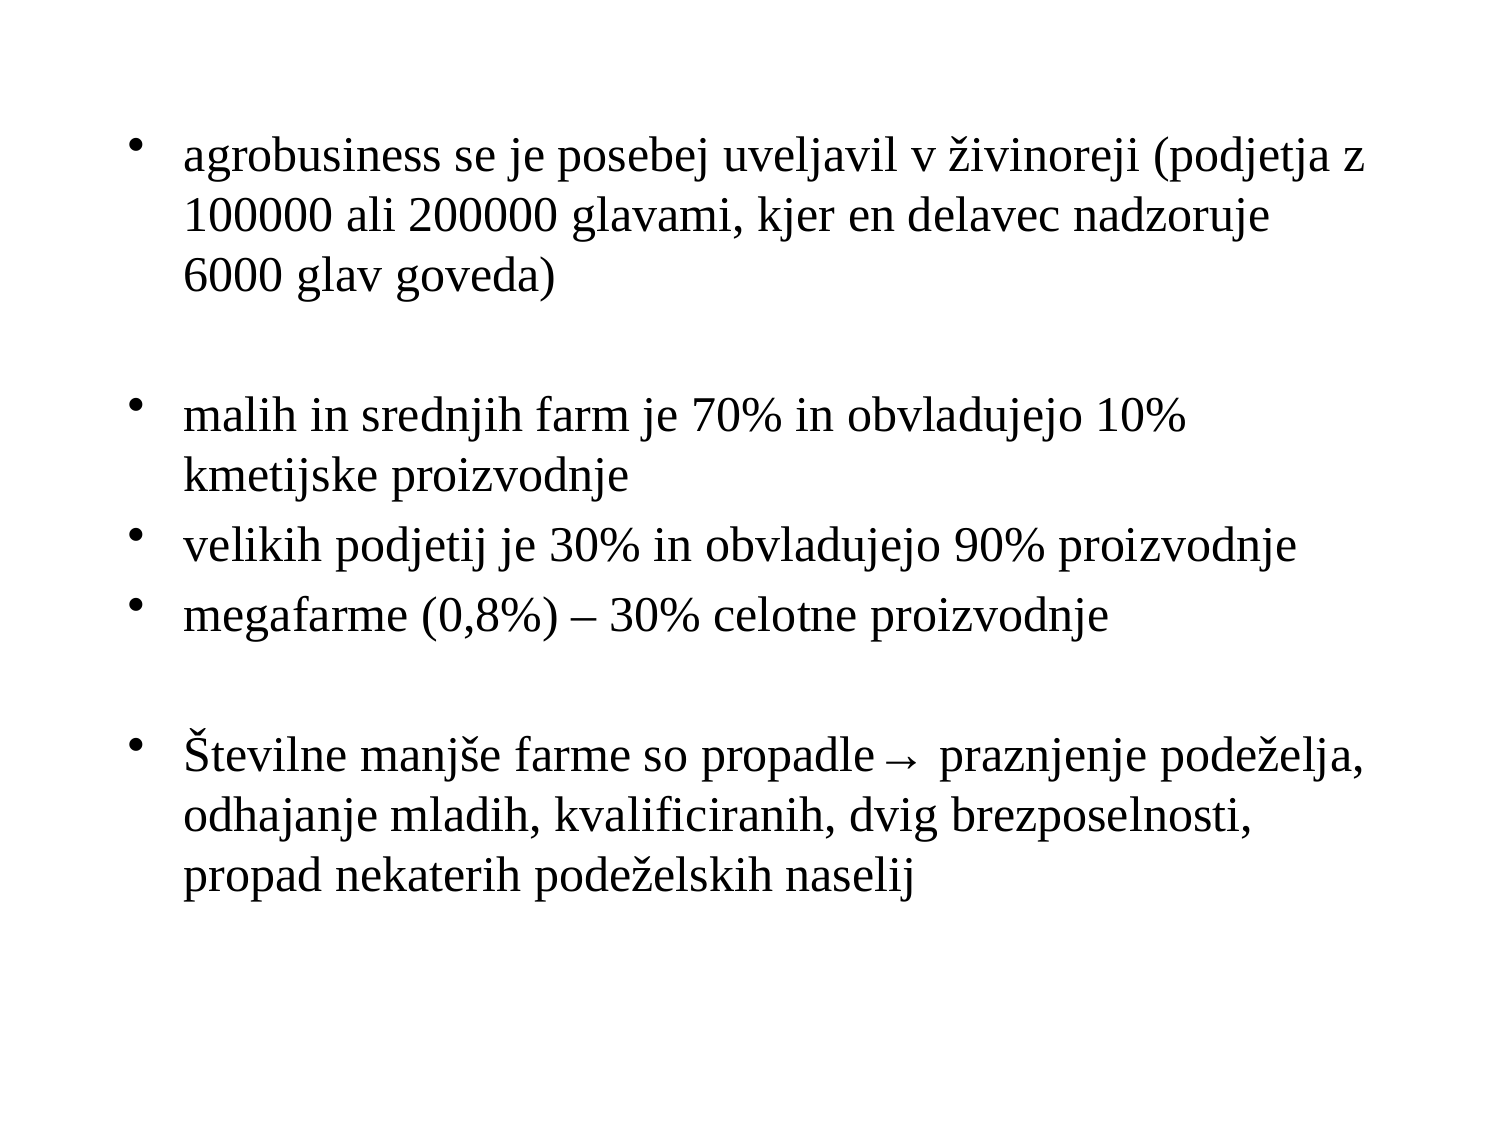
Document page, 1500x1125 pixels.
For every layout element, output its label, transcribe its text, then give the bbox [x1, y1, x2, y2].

list agrobusiness se je posebej uveljavil v živinoreji (podjetja z 100000 ali 200000 glavami, kjer en delavec nadzoruje 6000 glav goveda) malih in srednjih farm je 70% in obvladujejo 10% kmetijske proizvodnje velikih podjetij je 30% in obvladujejo 90% proizvodnje megafarme (0,8%) – 30% celotne proizvodnje Številne manjše farme so propadle→ praznjenje podeželja, odhajanje mladih, kvalificiranih, dvig brezposelnosti, propad nekaterih podeželskih naselij [112, 113, 1388, 1000]
